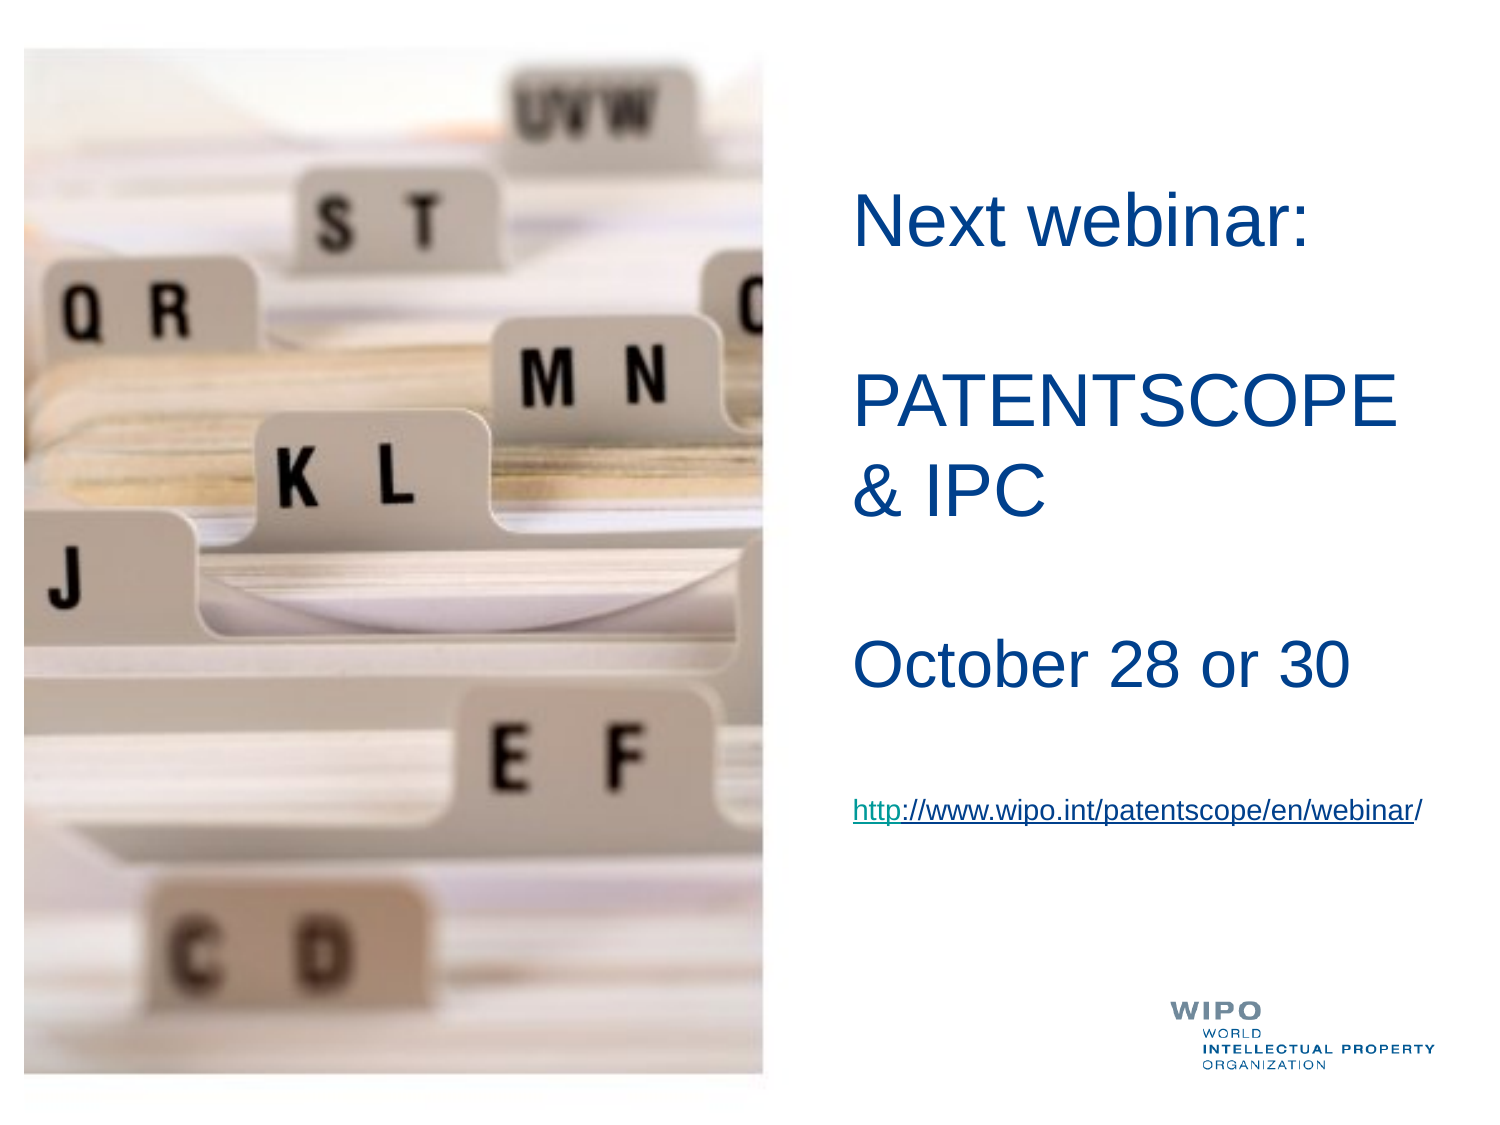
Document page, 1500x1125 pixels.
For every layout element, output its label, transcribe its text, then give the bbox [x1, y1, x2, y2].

title Next webinar: PATENTSCOPE & IPC October 28 or 30 http://www.wipo.int/patentscope/en/webinar/ [837, 45, 1463, 233]
picture [0, 0, 1500, 1125]
